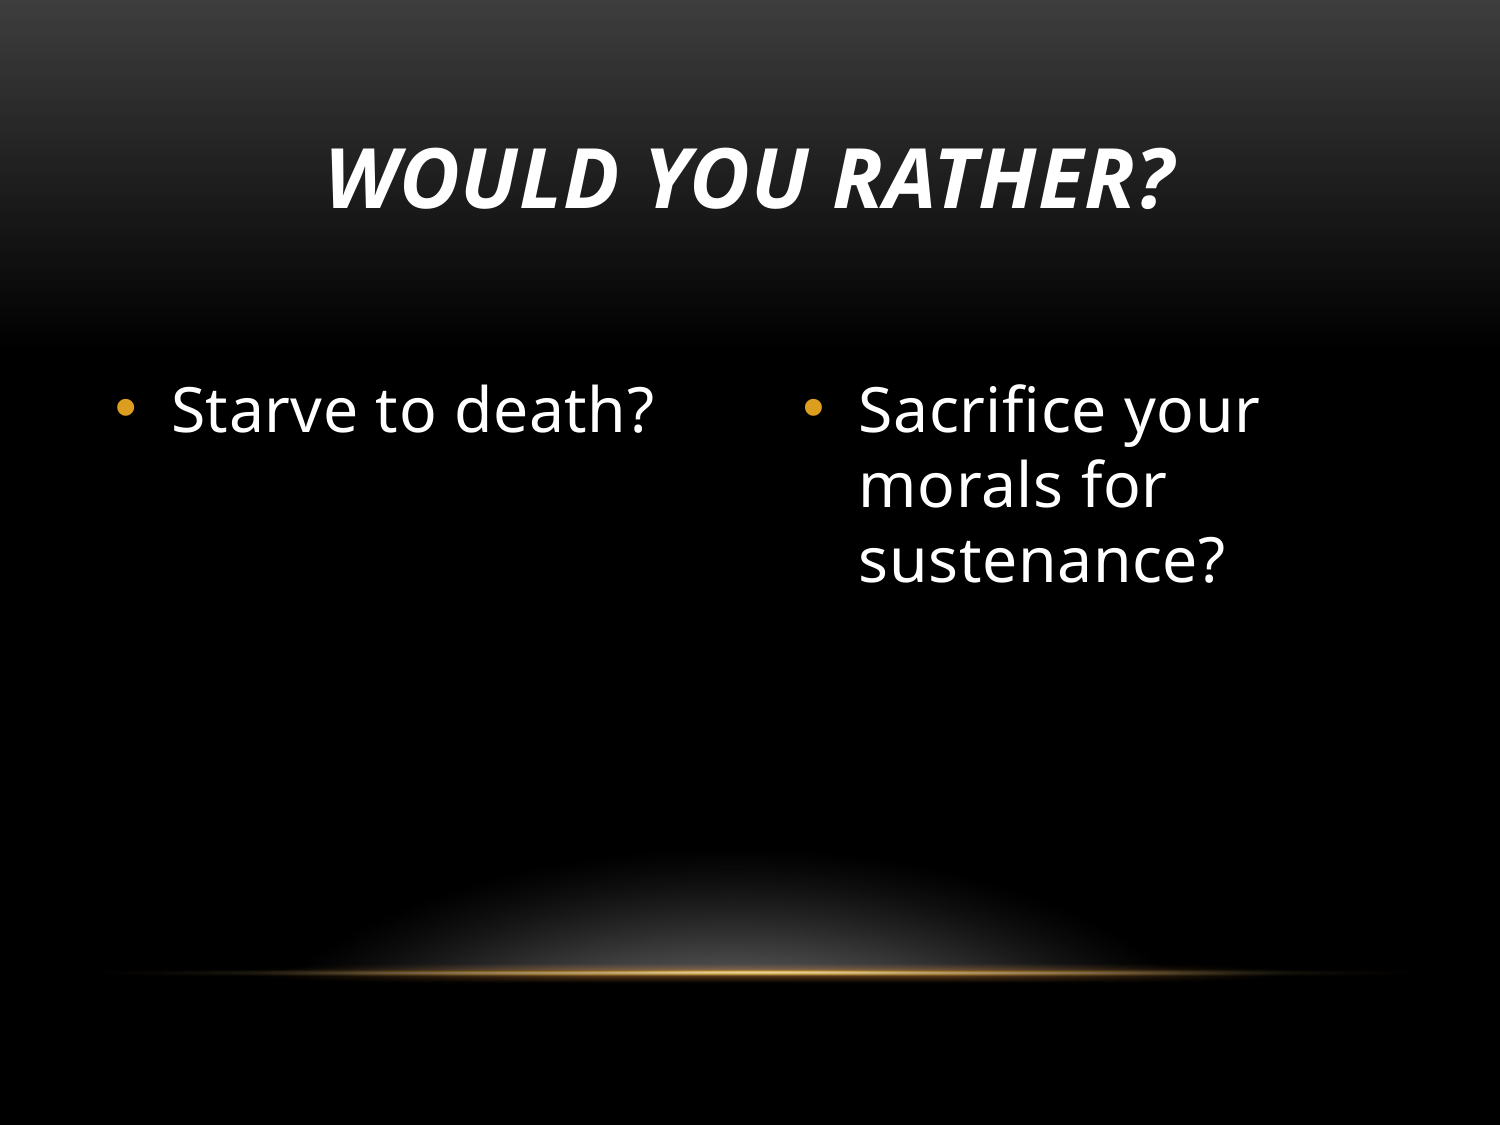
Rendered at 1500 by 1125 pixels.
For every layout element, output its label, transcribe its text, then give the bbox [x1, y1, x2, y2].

list Sacrifice your morals for sustenance? [787, 362, 1400, 938]
title Would you rather? [99, 45, 1400, 233]
picture [0, 0, 1500, 1125]
list Starve to death? [99, 362, 713, 938]
